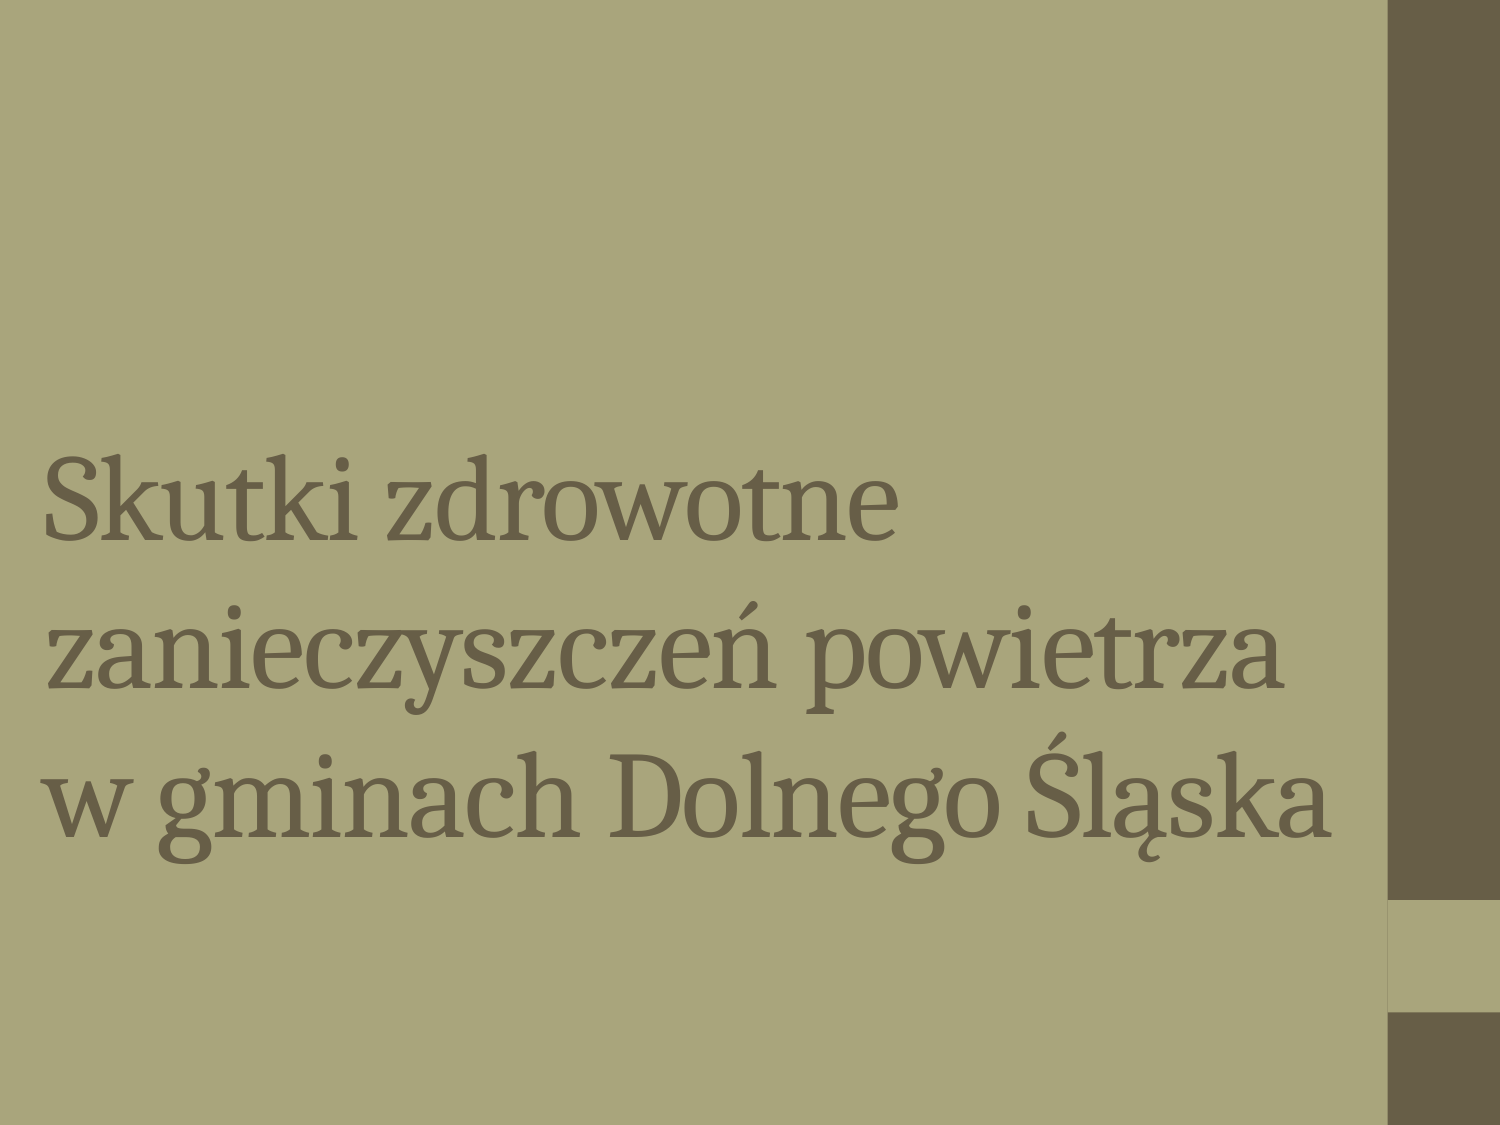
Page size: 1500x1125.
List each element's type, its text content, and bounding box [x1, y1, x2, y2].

title Skutki zdrowotne zanieczyszczeń powietrza w gminach Dolnego Śląska [29, 312, 1400, 870]
